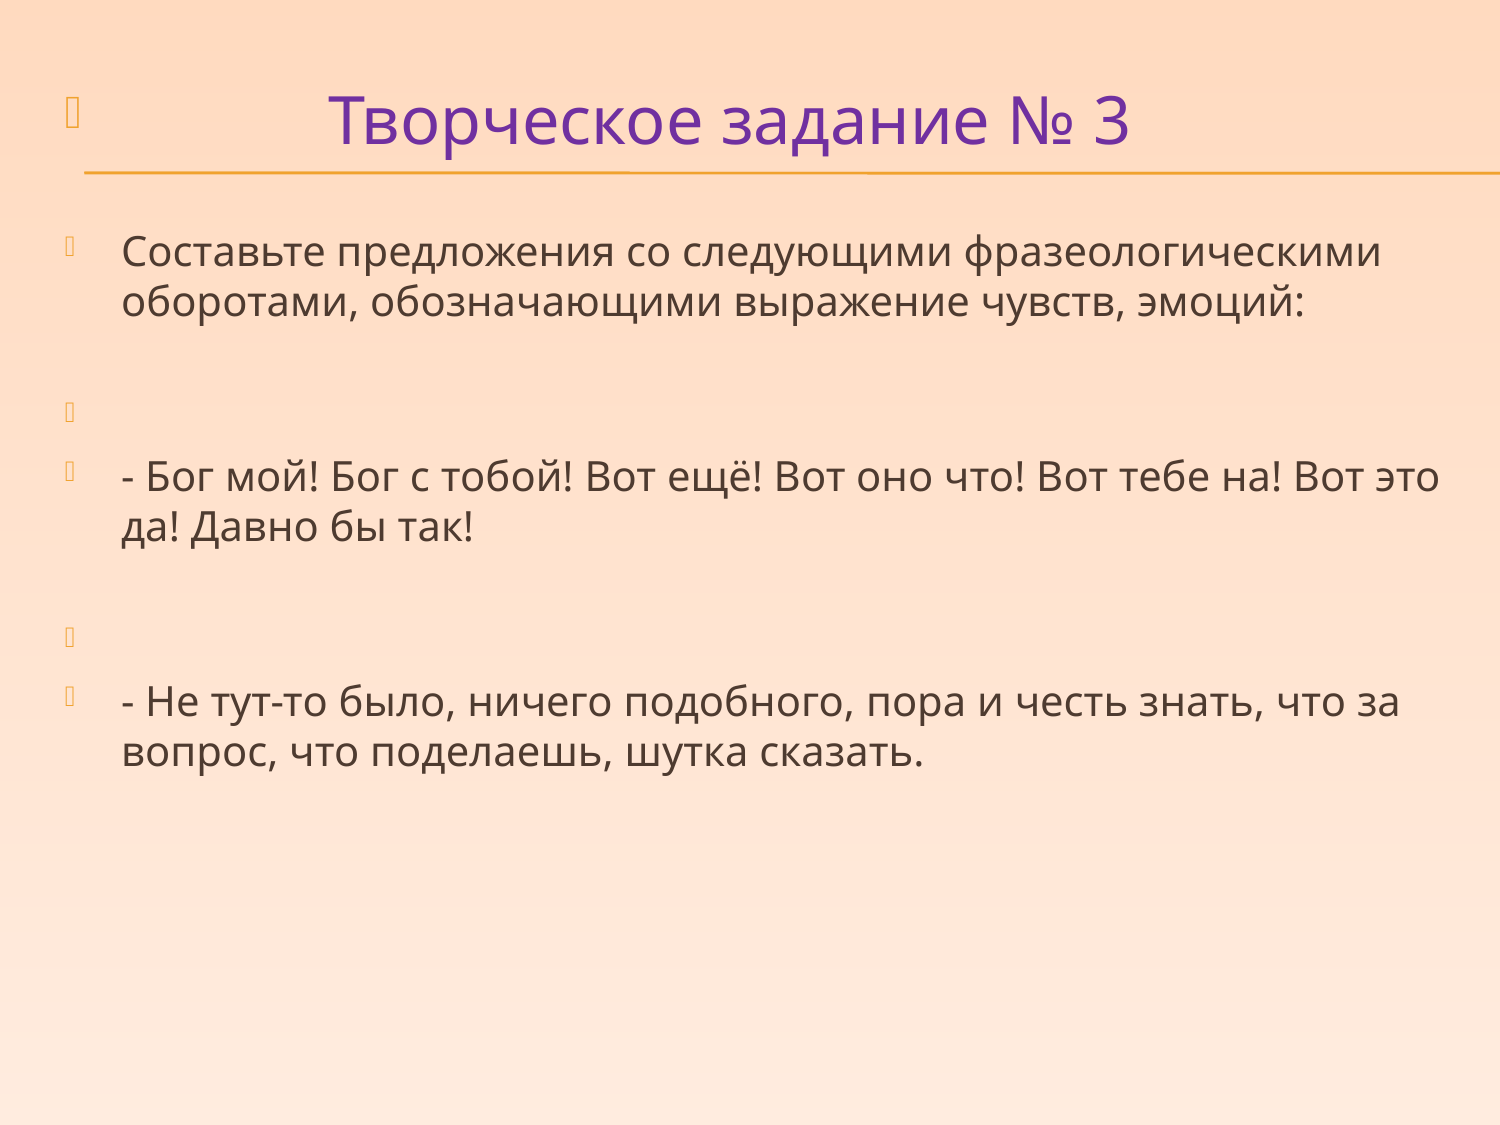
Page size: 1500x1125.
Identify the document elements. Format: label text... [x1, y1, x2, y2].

list Творческое задание № 3 Составьте предложения со следующими фразеологическими оборотами, обозначающими выражение чувств, эмоций: - Бог мой! Бог с тобой! Вот ещё! Вот оно что! Вот тебе на! Вот это да! Давно бы так! - Не тут-то было, ничего подобного, пора и честь знать, что за вопрос, что поделаешь, шутка сказать. [50, 70, 1475, 998]
